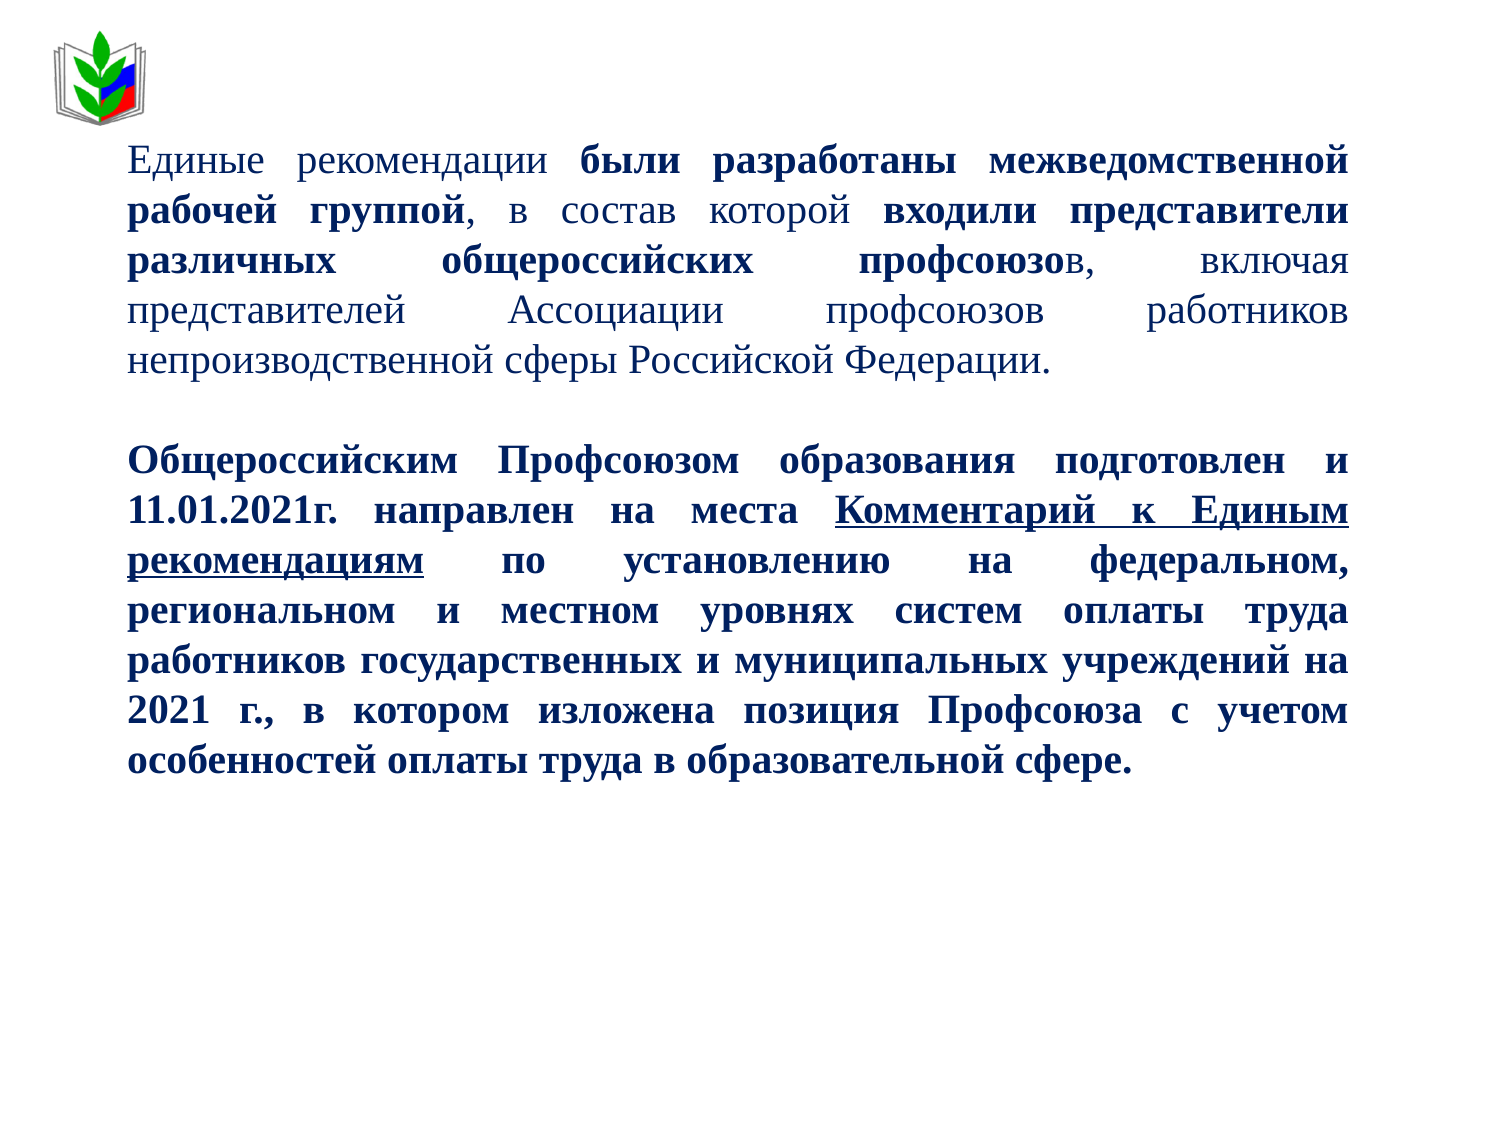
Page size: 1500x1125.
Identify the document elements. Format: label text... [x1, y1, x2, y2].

text_box Единые рекомендации были разработаны межведомственной рабочей группой, в состав которой входили представители различных общероссийских профсоюзов, включая представителей Ассоциации профсоюзов работников непроизводственной сферы Российской Федерации. Общероссийским Профсоюзом образования подготовлен и 11.01.2021г. направлен на места Комментарий к Единым рекомендациям по установлению на федеральном, региональном и местном уровнях систем оплаты труда работников государственных и муниципальных учреждений на 2021 г., в котором изложена позиция Профсоюза с учетом особенностей оплаты труда в образовательной сфере. [112, 124, 1365, 790]
picture [52, 30, 146, 126]
